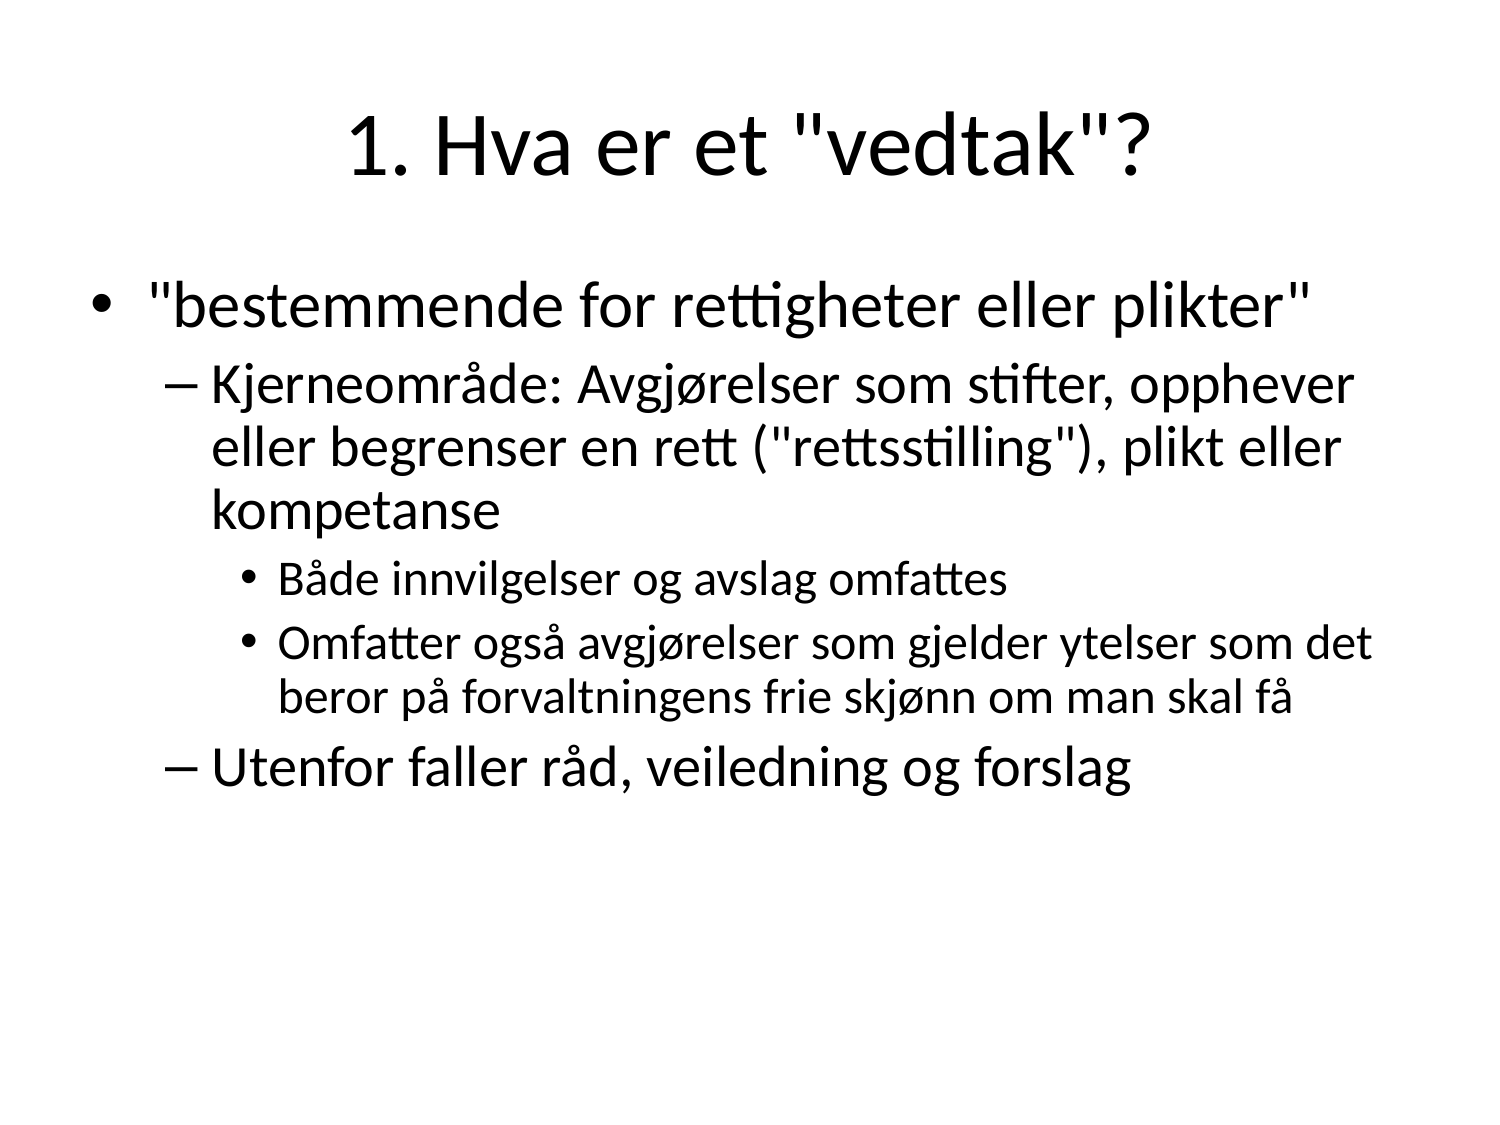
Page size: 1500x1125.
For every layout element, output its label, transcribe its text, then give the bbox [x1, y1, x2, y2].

title 1. Hva er et "vedtak"? [75, 45, 1425, 233]
list "bestemmende for rettigheter eller plikter" Kjerneområde: Avgjørelser som stifter, opphever eller begrenser en rett ("rettsstilling"), plikt eller kompetanse Både innvilgelser og avslag omfattes Omfatter også avgjørelser som gjelder ytelser som det beror på forvaltningens frie skjønn om man skal få Utenfor faller råd, veiledning og forslag [75, 262, 1425, 1005]
